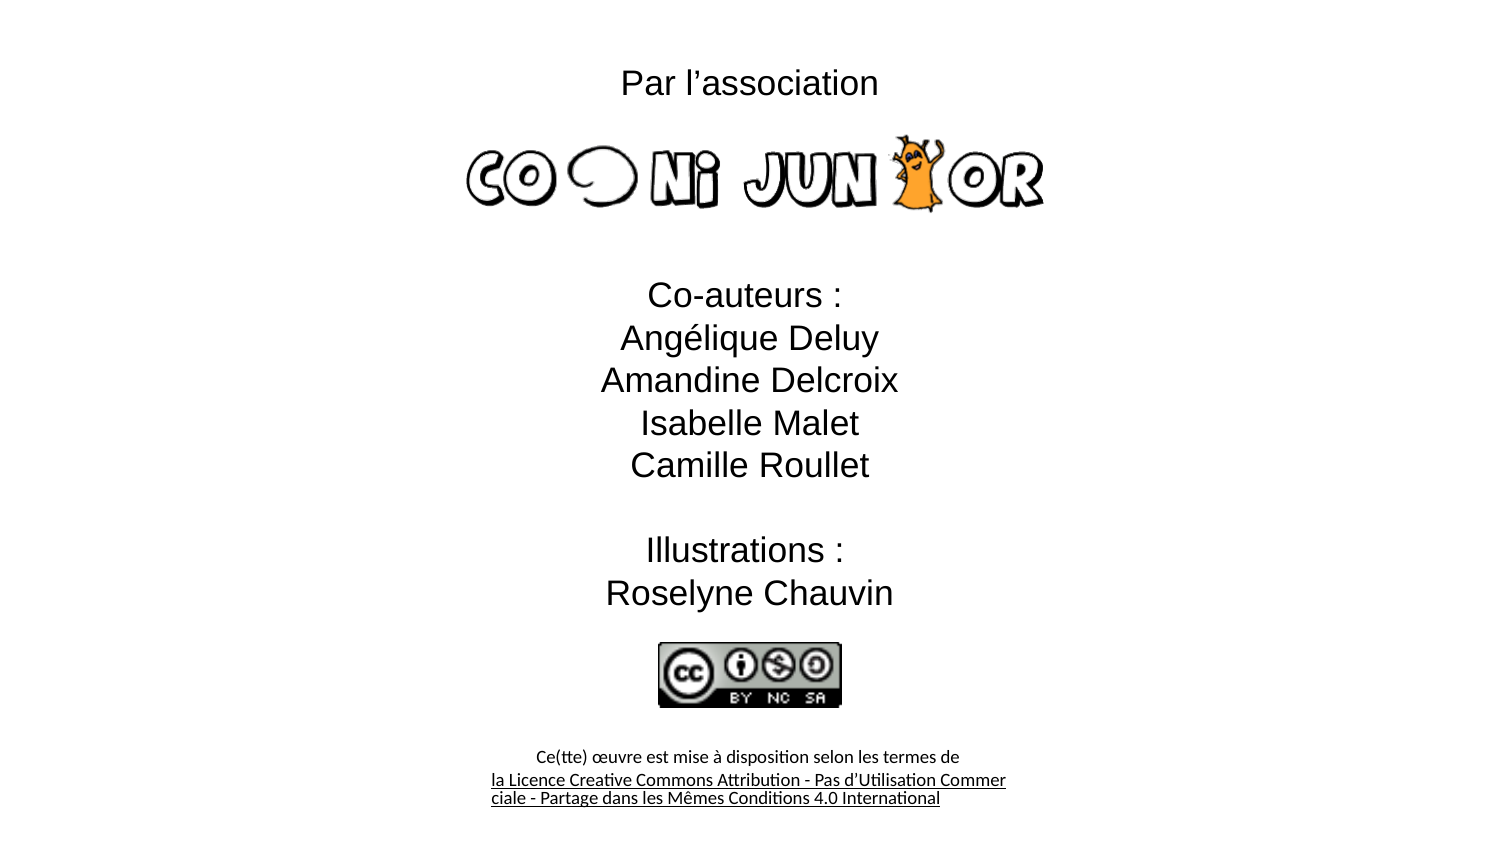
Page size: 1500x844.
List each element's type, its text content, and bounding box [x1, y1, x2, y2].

text_box Par l’association Co-auteurs : Angélique Deluy Amandine Delcroix Isabelle Malet Camille Roullet Illustrations : Roselyne Chauvin Ce(tte) œuvre est mise à disposition selon les termes de la Licence Creative Commons Attribution - Pas d’Utilisation Commerciale - Partage dans les Mêmes Conditions 4.0 International [476, 52, 1024, 109]
picture [658, 642, 842, 708]
picture [445, 110, 1055, 230]
text_box Par l’association Co-auteurs : Angélique Deluy Amandine Delcroix Isabelle Malet Camille Roullet Illustrations : Roselyne Chauvin Ce(tte) œuvre est mise à disposition selon les termes de la Licence Creative Commons Attribution - Pas d’Utilisation Commerciale - Partage dans les Mêmes Conditions 4.0 International [476, 238, 1024, 798]
